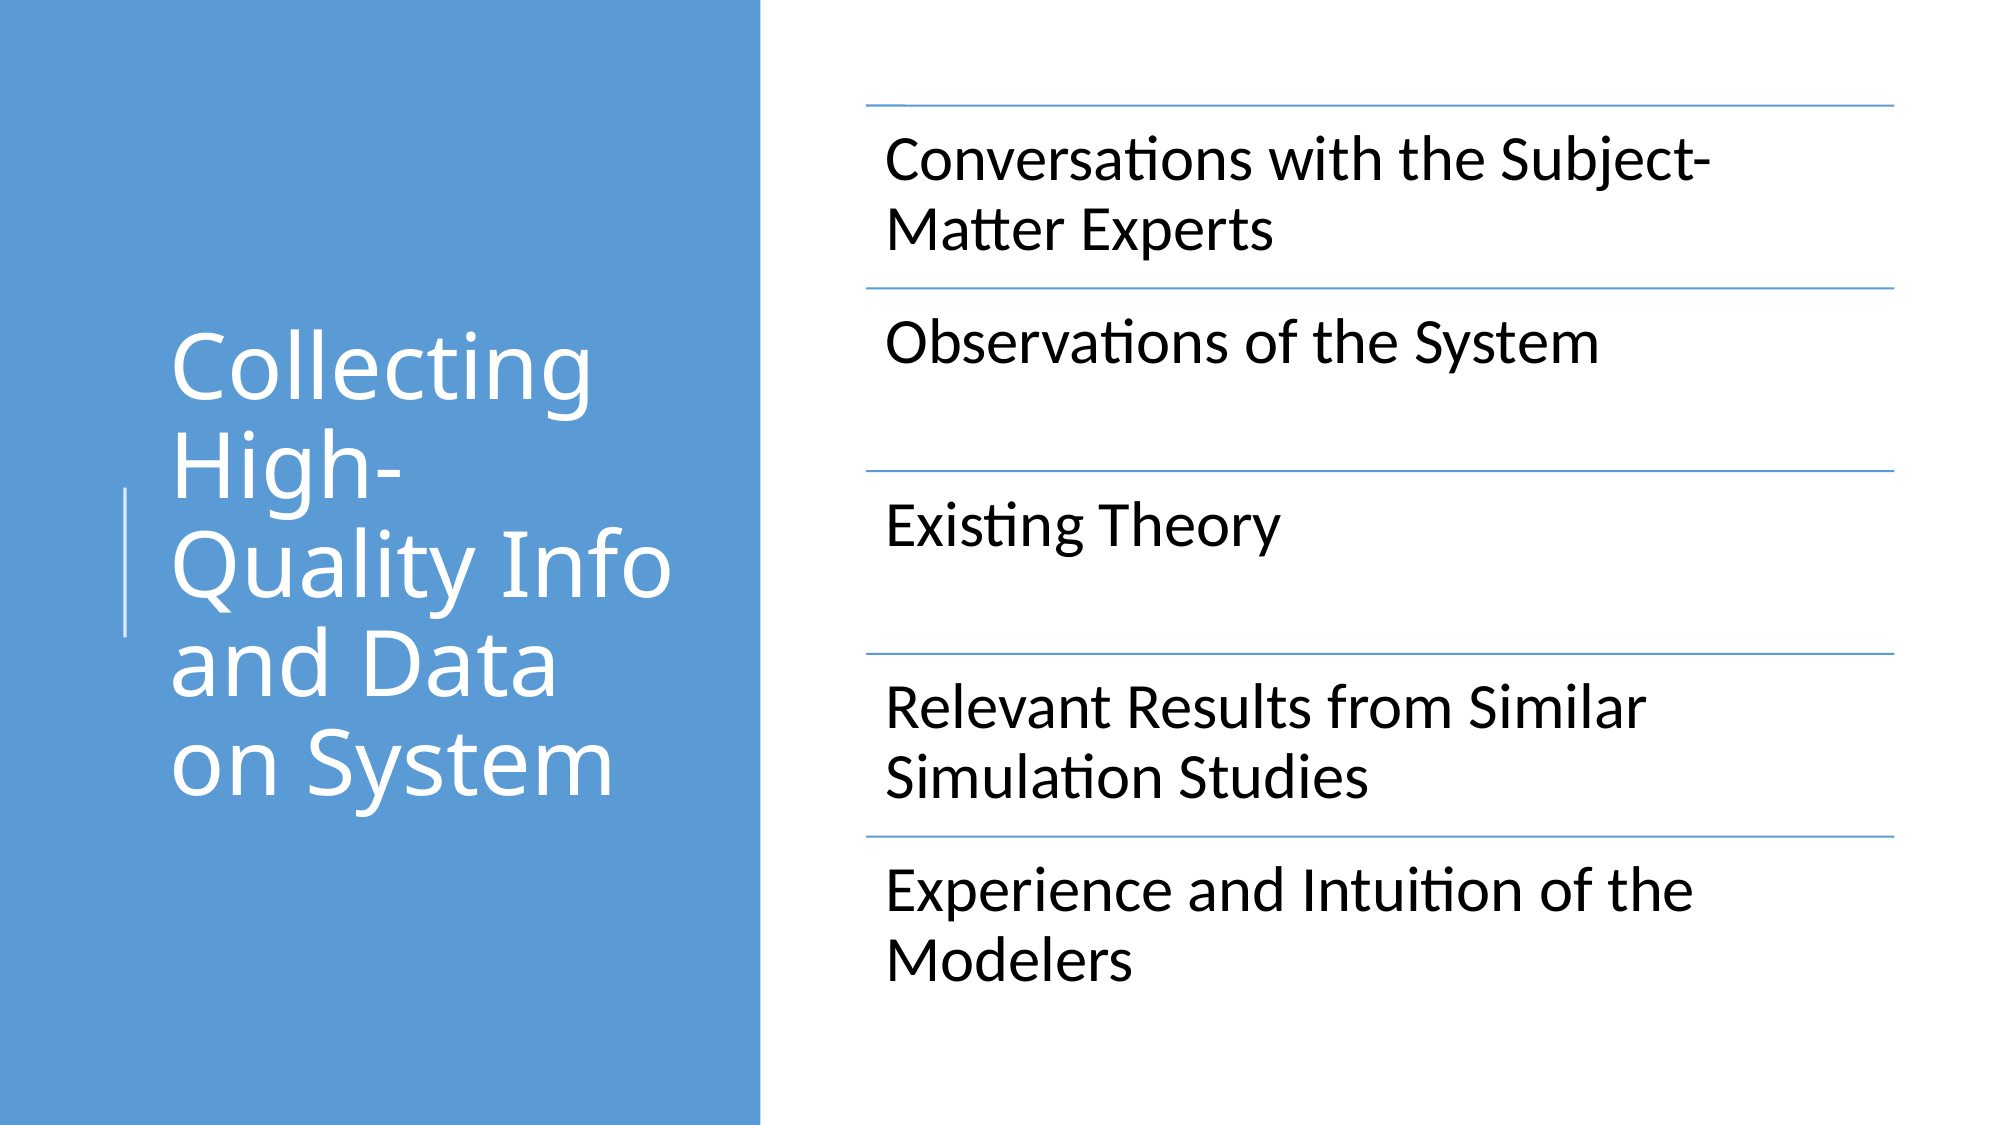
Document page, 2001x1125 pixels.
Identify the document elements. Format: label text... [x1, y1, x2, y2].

text_box [0, 0, 761, 1125]
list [866, 105, 1895, 1020]
title Collecting High-Quality Info and Data on System [154, 116, 708, 1020]
